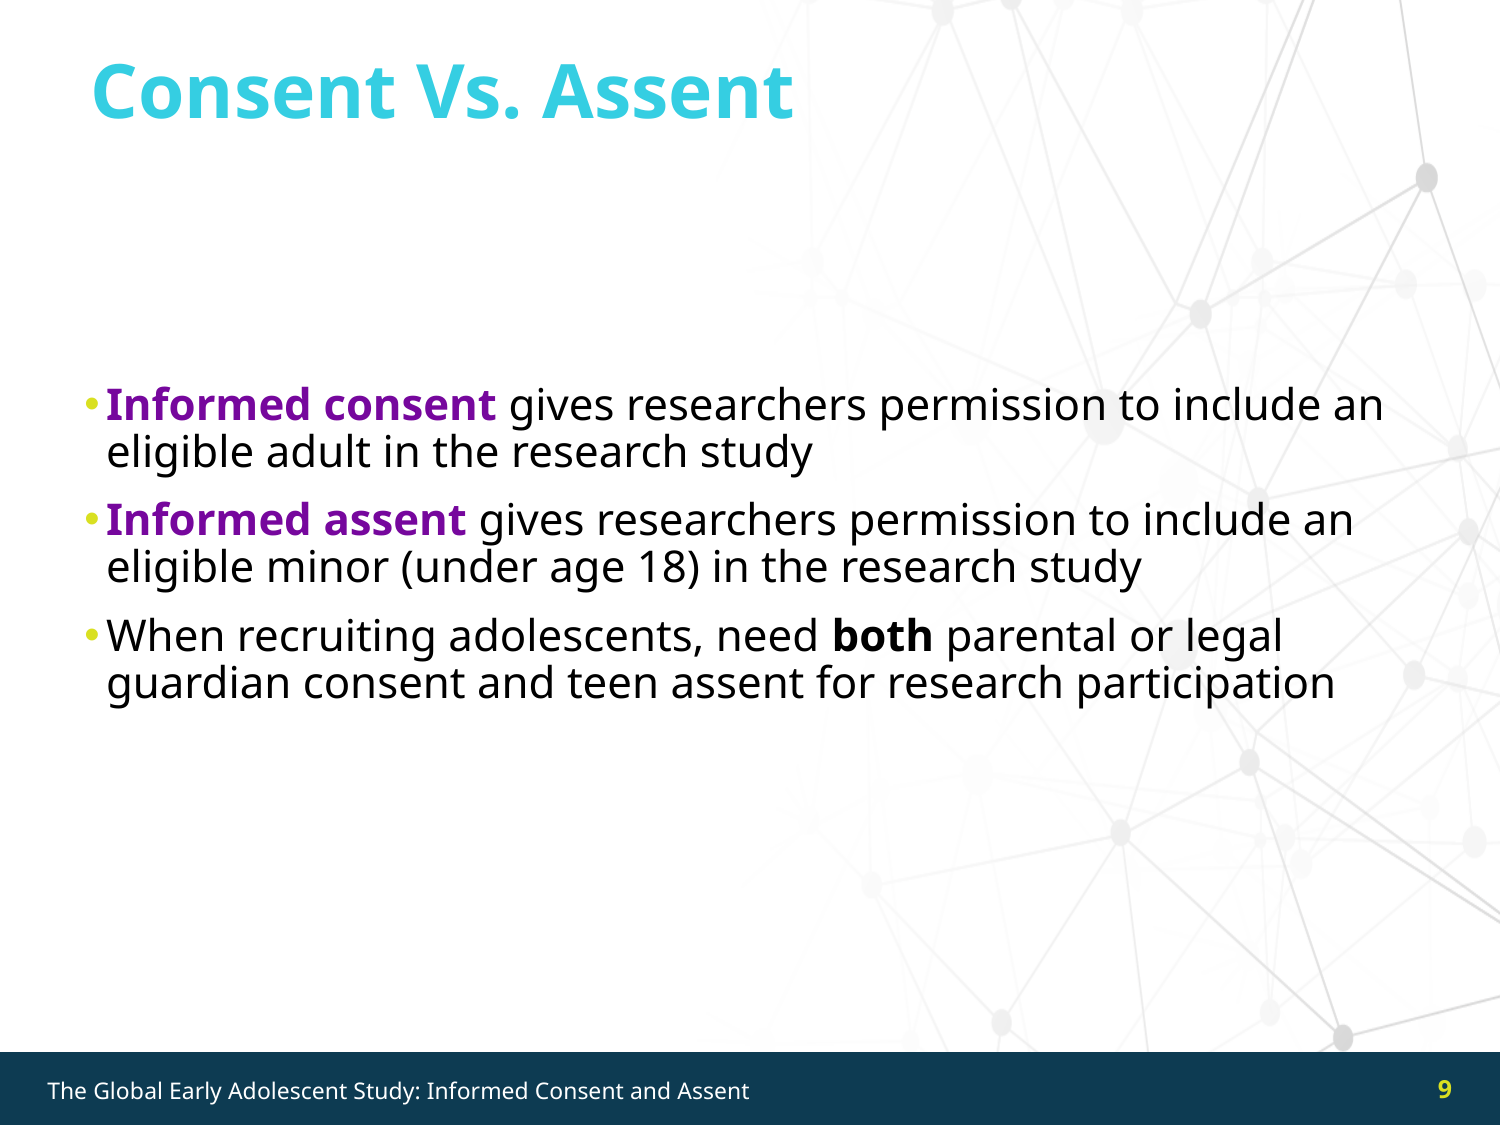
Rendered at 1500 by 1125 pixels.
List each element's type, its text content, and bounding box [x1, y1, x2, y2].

text_box Consent Vs. Assent [70, 71, 1365, 178]
text_box [0, 1052, 1500, 1125]
text_box Informed consent gives researchers permission to include an eligible adult in the research study Informed assent gives researchers permission to include an eligible minor (under age 18) in the research study When recruiting adolescents, need both parental or legal guardian consent and teen assent for research participation [63, 178, 1437, 912]
text_box The Global Early Adolescent Study: Informed Consent and Assent [27, 1066, 981, 1114]
slide_number 9 [1373, 1060, 1473, 1121]
